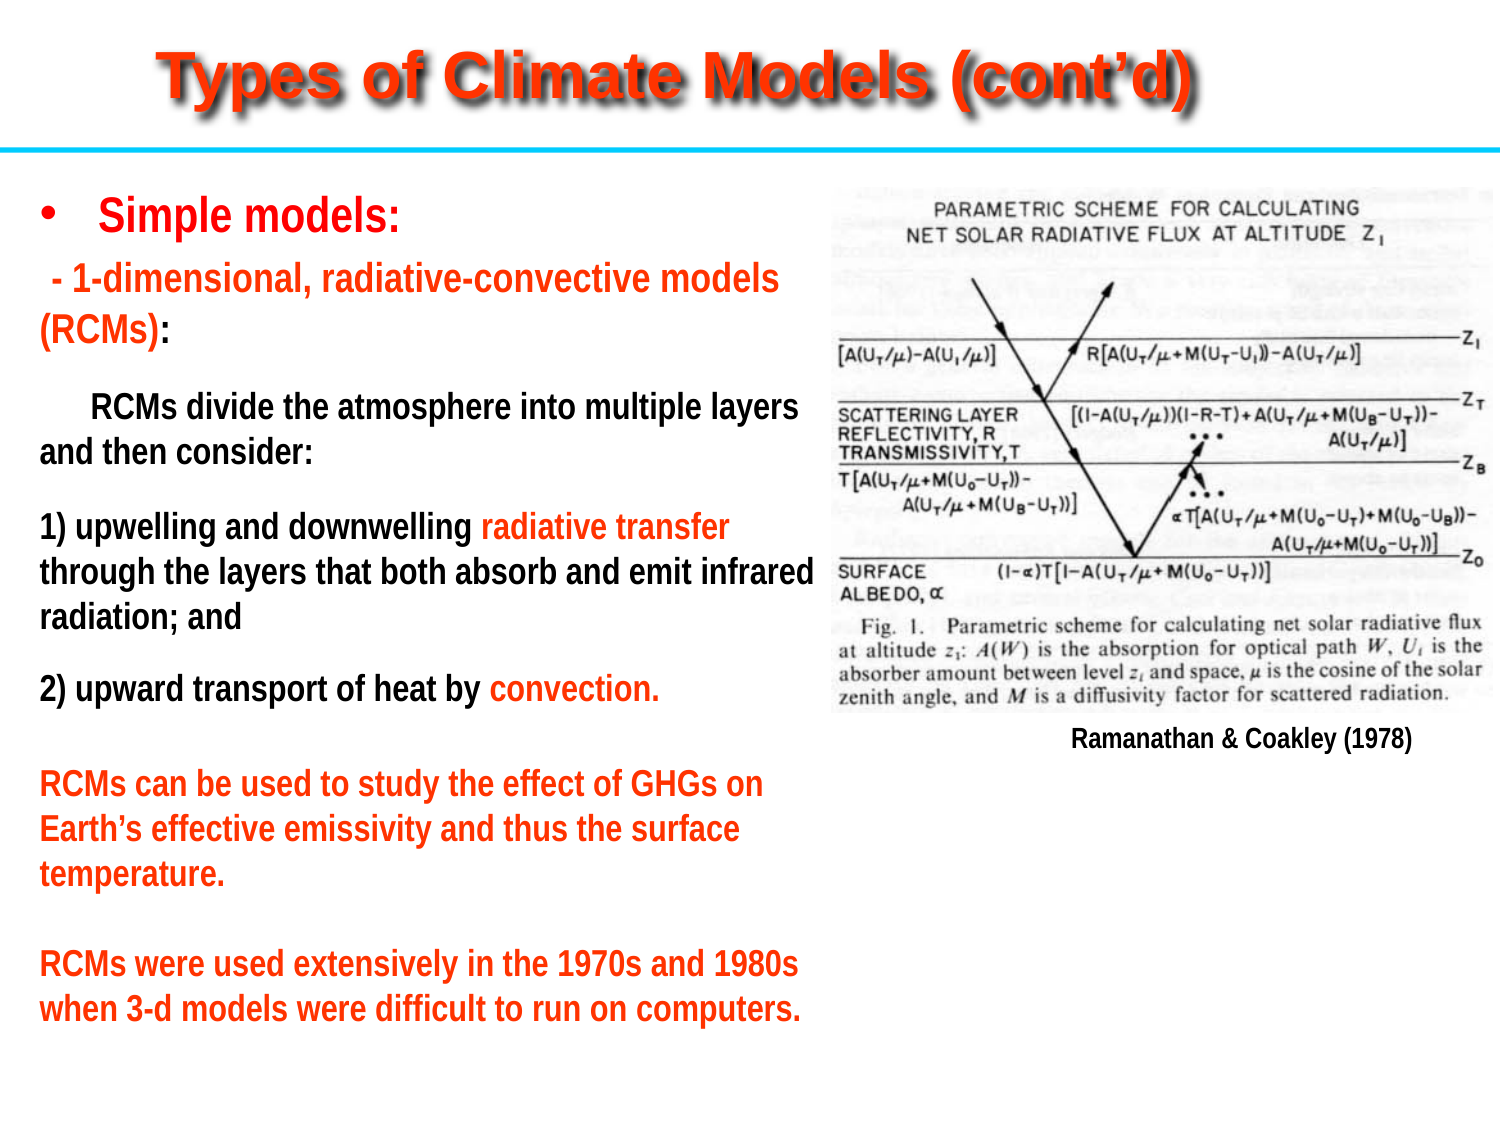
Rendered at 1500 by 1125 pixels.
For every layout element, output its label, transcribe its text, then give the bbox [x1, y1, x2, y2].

text_box Simple models: - 1-dimensional, radiative-convective models (RCMs): RCMs divide the atmosphere into multiple layers and then consider: 1) upwelling and downwelling radiative transfer through the layers that both absorb and emit infrared radiation; and 2) upward transport of heat by convection. RCMs can be used to study the effect of GHGs on Earth’s effective emissivity and thus the surface temperature. RCMs were used extensively in the 1970s and 1980s when 3-d models were difficult to run on computers. [24, 174, 838, 1125]
picture [831, 187, 1493, 713]
text_box Ramanathan & Coakley (1978) [1056, 722, 1428, 763]
text_box Types of Climate Models (cont’d) [0, 24, 1425, 138]
